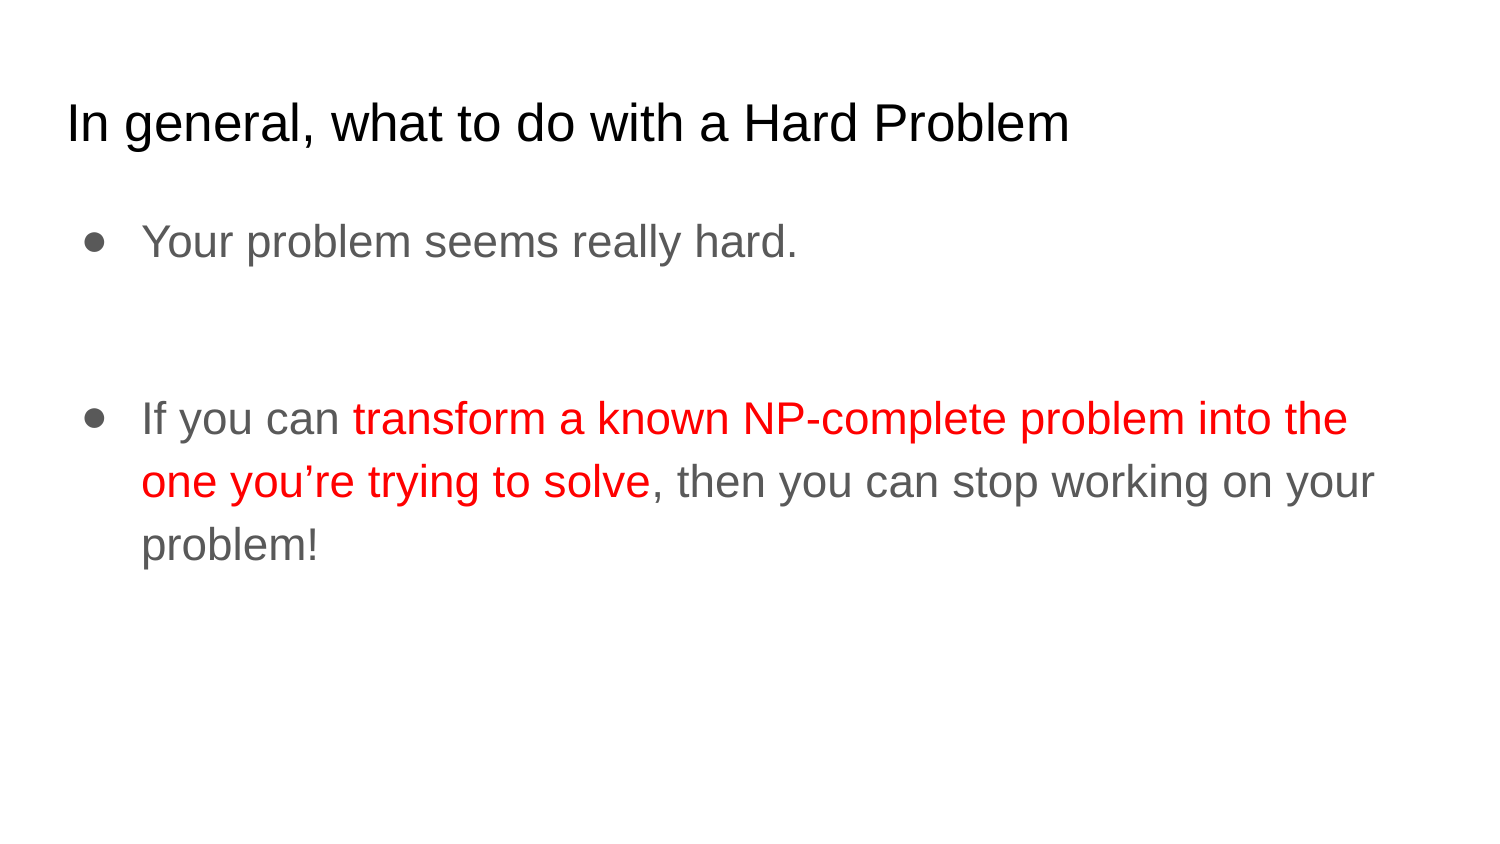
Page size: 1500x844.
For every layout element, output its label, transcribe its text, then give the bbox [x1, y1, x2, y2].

list Your problem seems really hard. If you can transform a known NP-complete problem into the one you’re trying to solve, then you can stop working on your problem! [51, 189, 1449, 750]
title In general, what to do with a Hard Problem [51, 72, 1449, 167]
